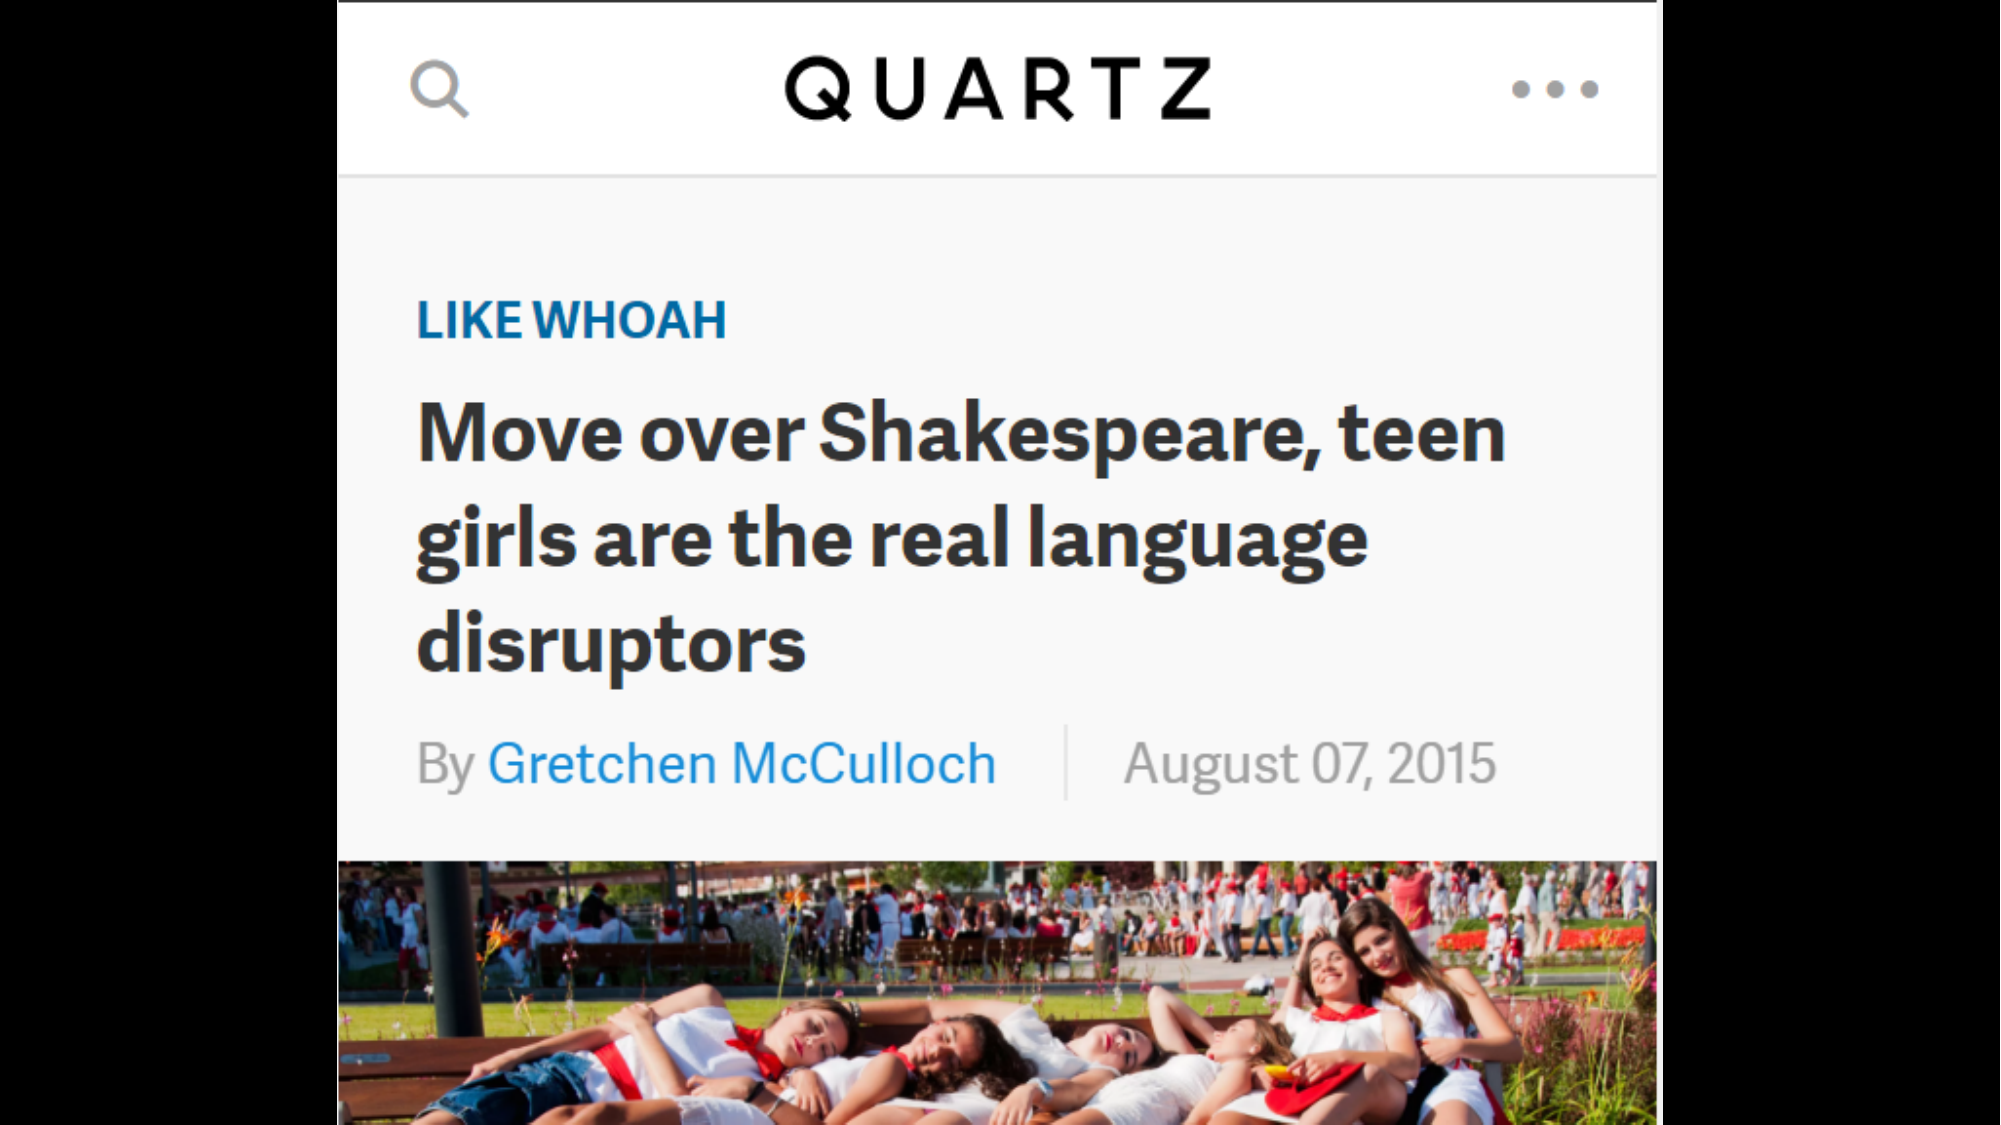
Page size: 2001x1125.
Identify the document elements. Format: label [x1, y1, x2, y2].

list [337, 0, 1663, 1125]
